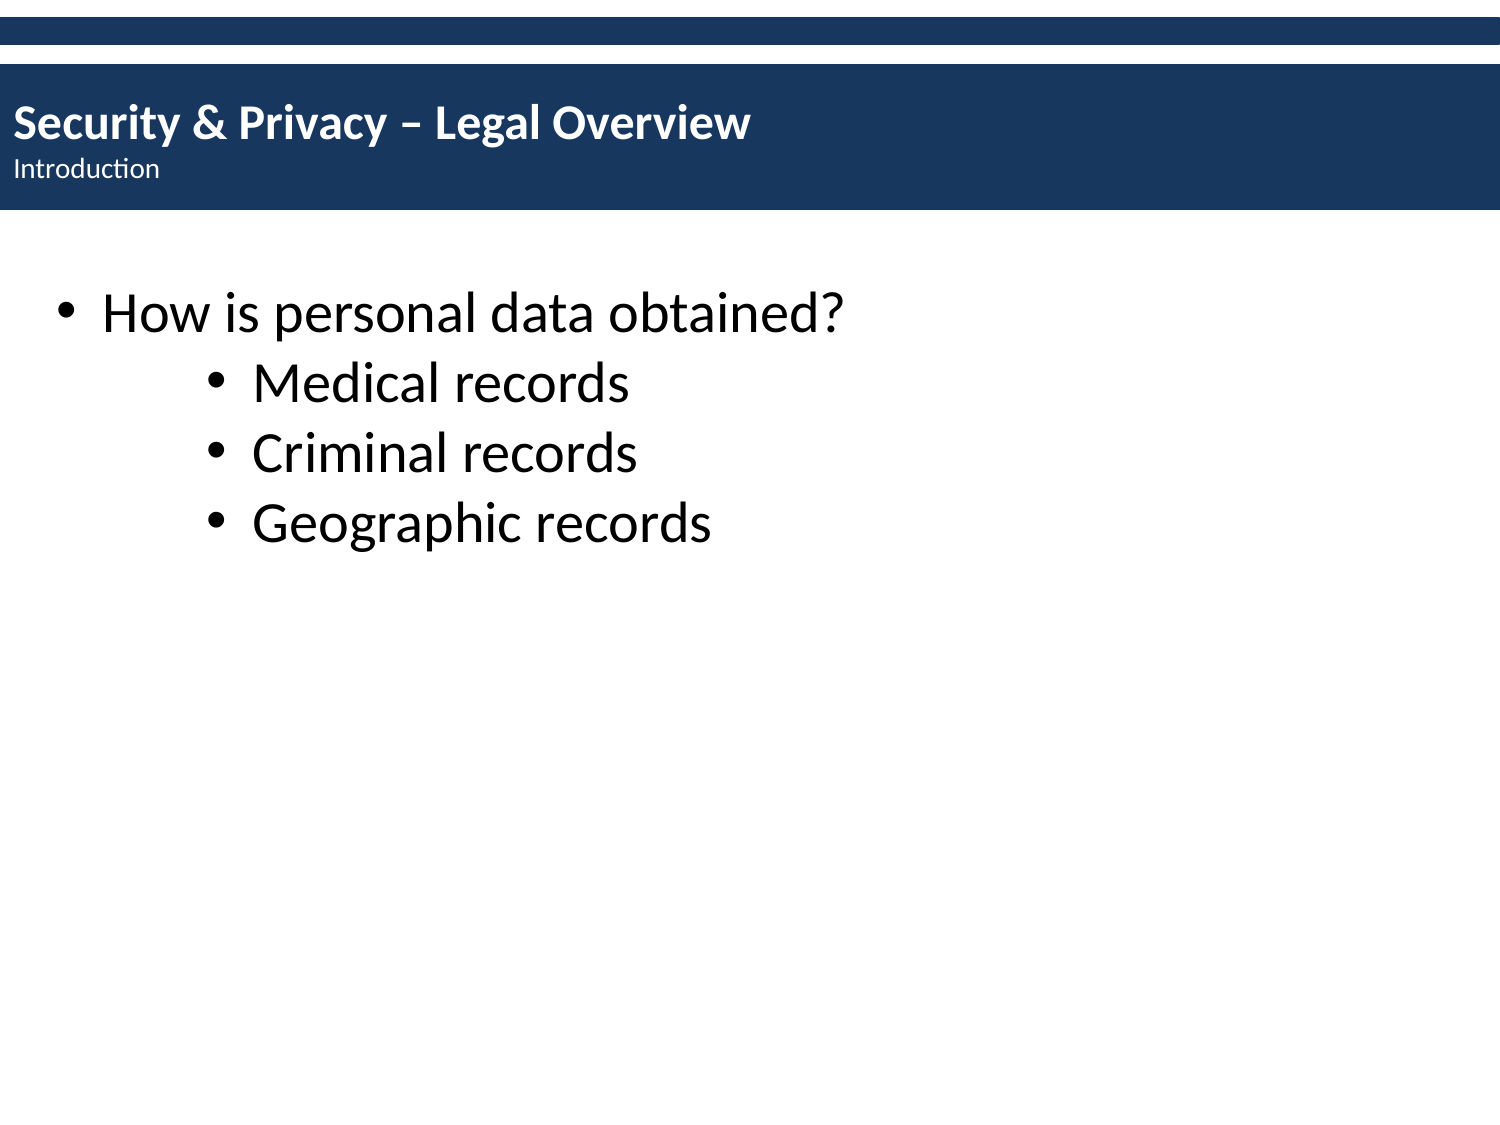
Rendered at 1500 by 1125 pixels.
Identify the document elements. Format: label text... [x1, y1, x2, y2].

text_box How is personal data obtained? Medical records Criminal records Geographic records [41, 267, 1459, 562]
text_box Security & Privacy – Legal Overview Introduction [0, 64, 1500, 210]
text_box [0, 17, 1500, 45]
